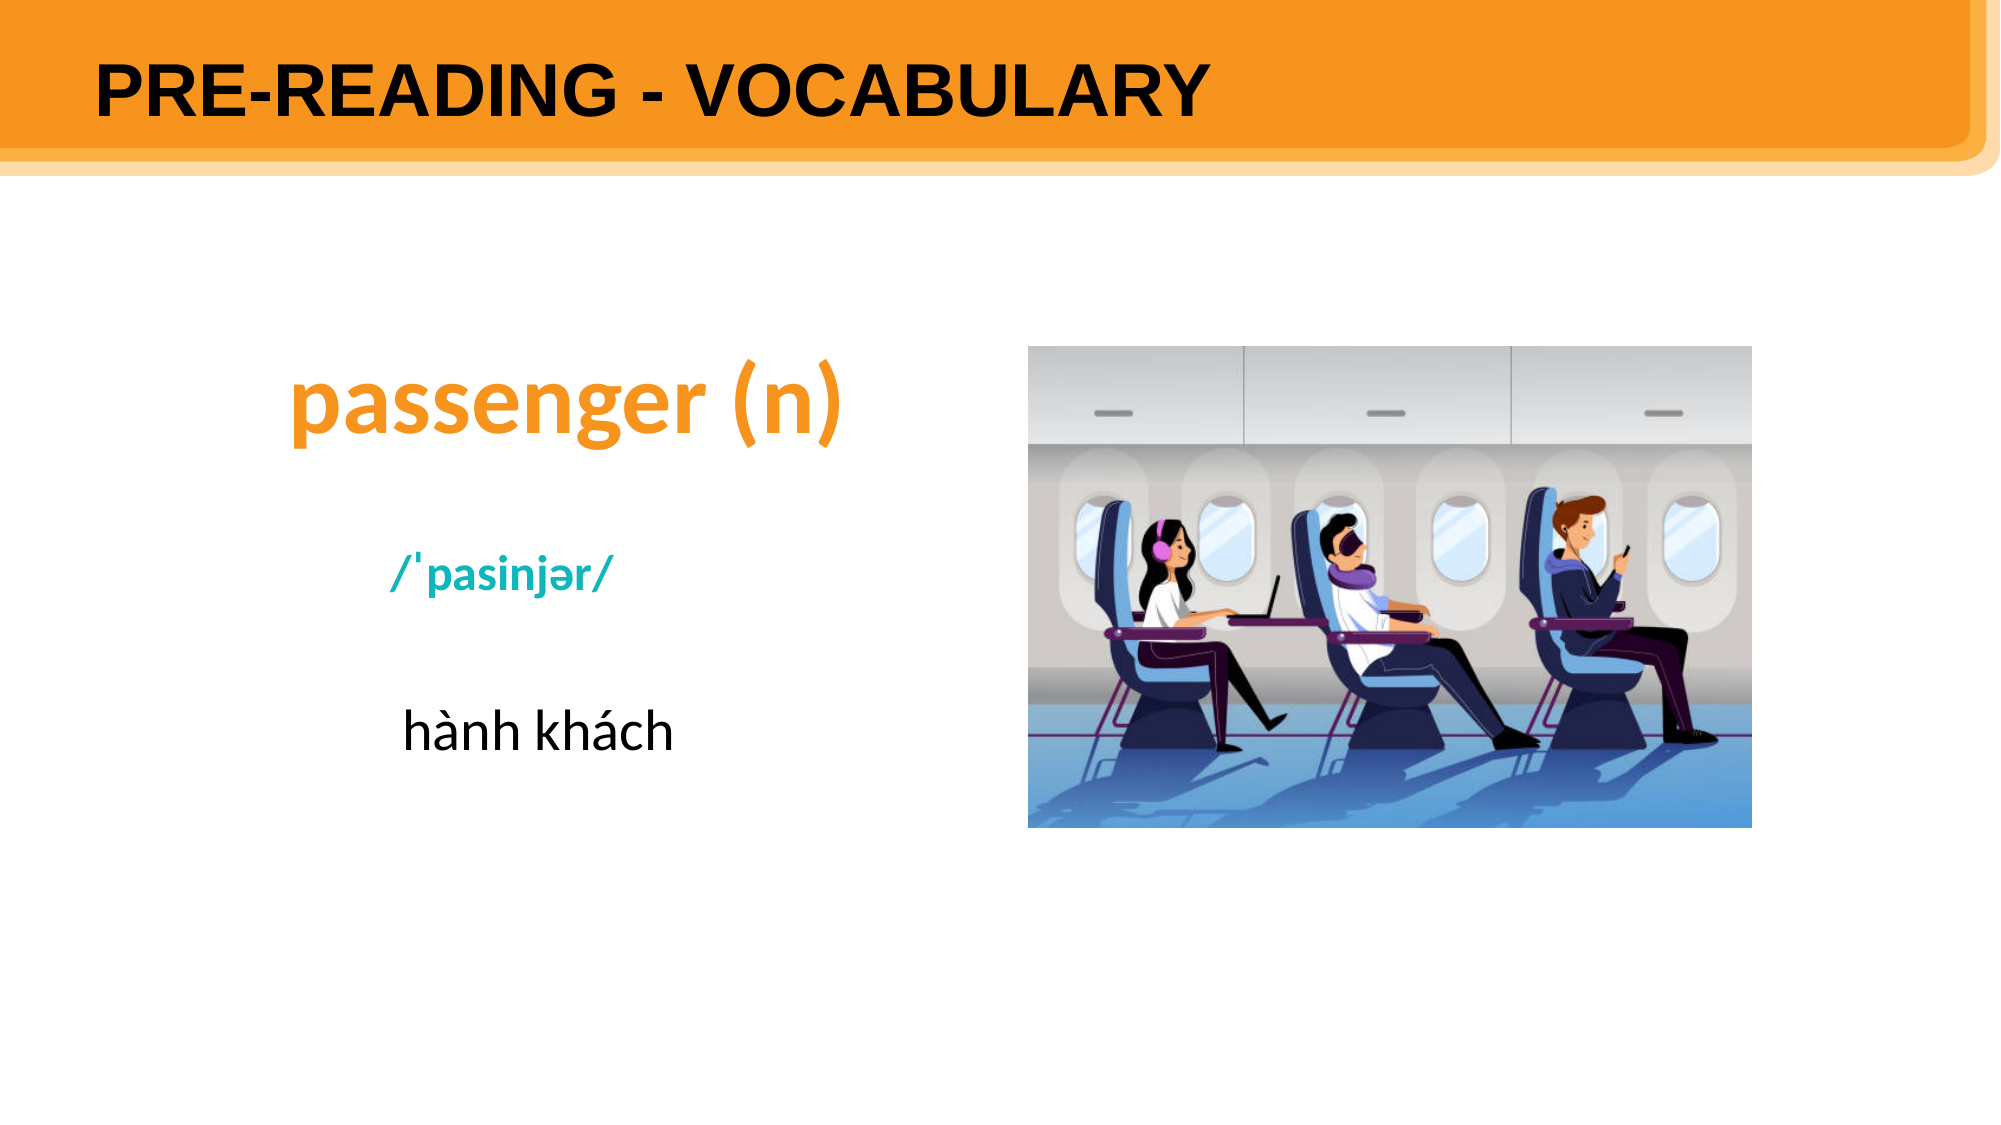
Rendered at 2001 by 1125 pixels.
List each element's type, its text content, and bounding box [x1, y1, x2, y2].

picture [0, 0, 2000, 177]
picture [1028, 346, 1752, 828]
text_box hành khách [106, 684, 972, 770]
text_box /ˈpasinjər/ [375, 533, 629, 609]
text_box passenger (n) [150, 332, 1009, 441]
